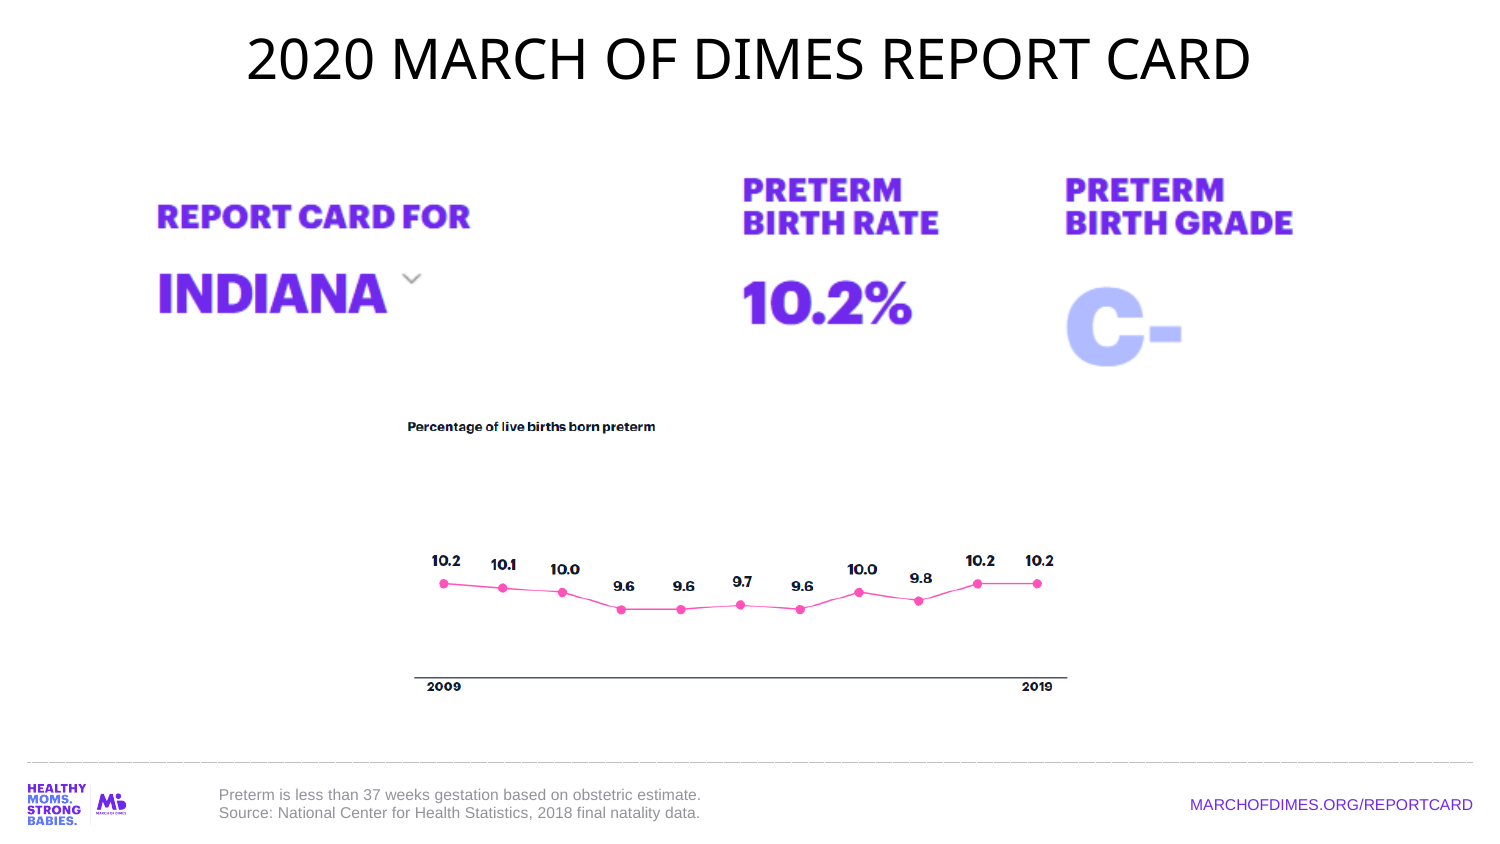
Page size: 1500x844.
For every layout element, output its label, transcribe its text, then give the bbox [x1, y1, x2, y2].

text_box Preterm is less than 37 weeks gestation based on obstetric estimate. Source: National Center for Health Statistics, 2018 final natality data. [207, 780, 1001, 826]
picture [56, 147, 1444, 744]
picture [27, 782, 127, 839]
title 2020 MARCH OF DIMES REPORT CARD [0, 22, 1500, 106]
text_box MARCHOFDIMES.ORG/REPORTCARD [1175, 789, 1485, 820]
